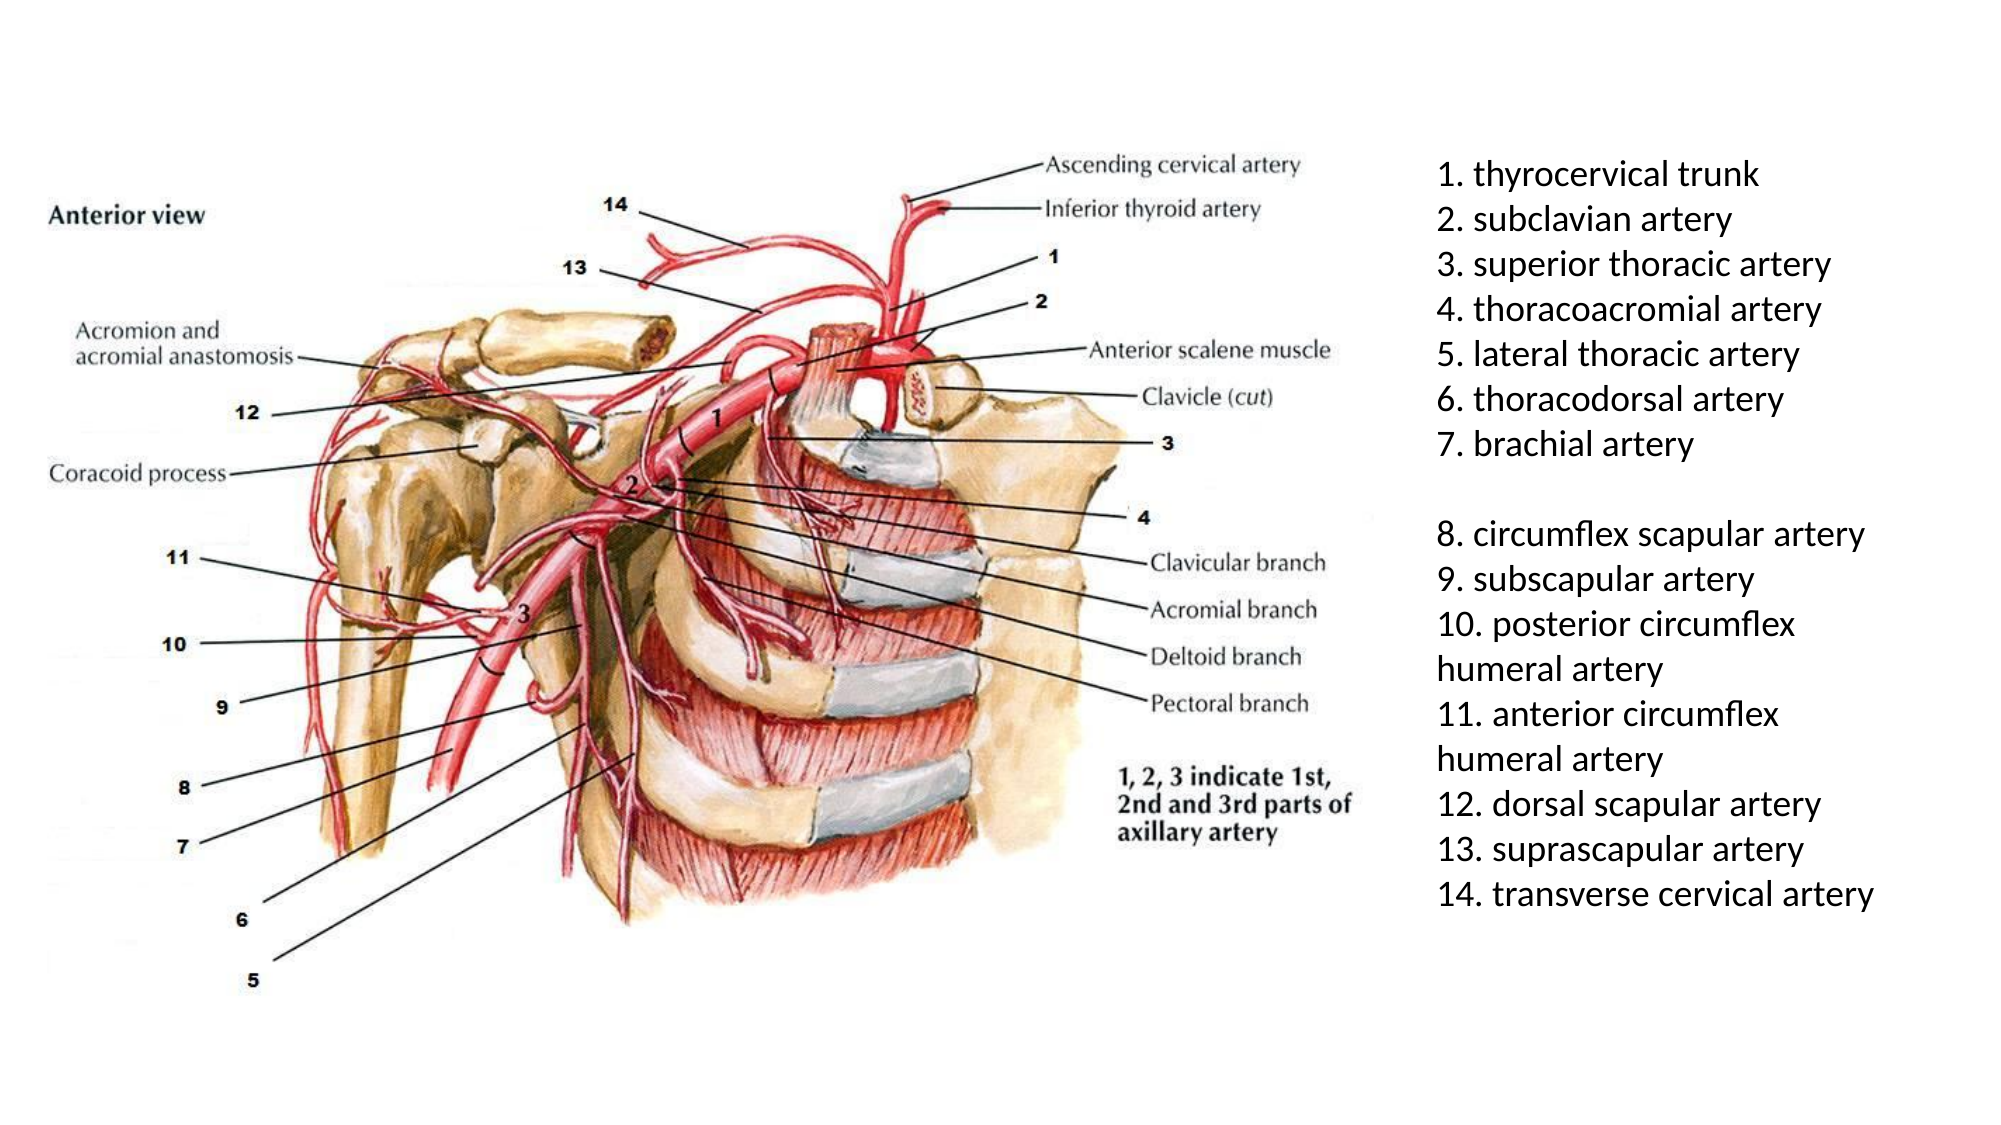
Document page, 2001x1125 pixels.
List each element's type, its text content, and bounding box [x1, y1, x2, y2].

text_box 1. thyrocervical trunk 2. subclavian artery 3. superior thoracic artery 4. thoracoacromial artery 5. lateral thoracic artery 6. thoracodorsal artery 7. brachial artery 8. circumflex scapular artery 9. subscapular artery 10. posterior circumflex humeral artery 11. anterior circumflex humeral artery 12. dorsal scapular artery 13. suprascapular artery 14. transverse cervical artery [1421, 141, 1923, 922]
picture [25, 141, 1381, 1031]
